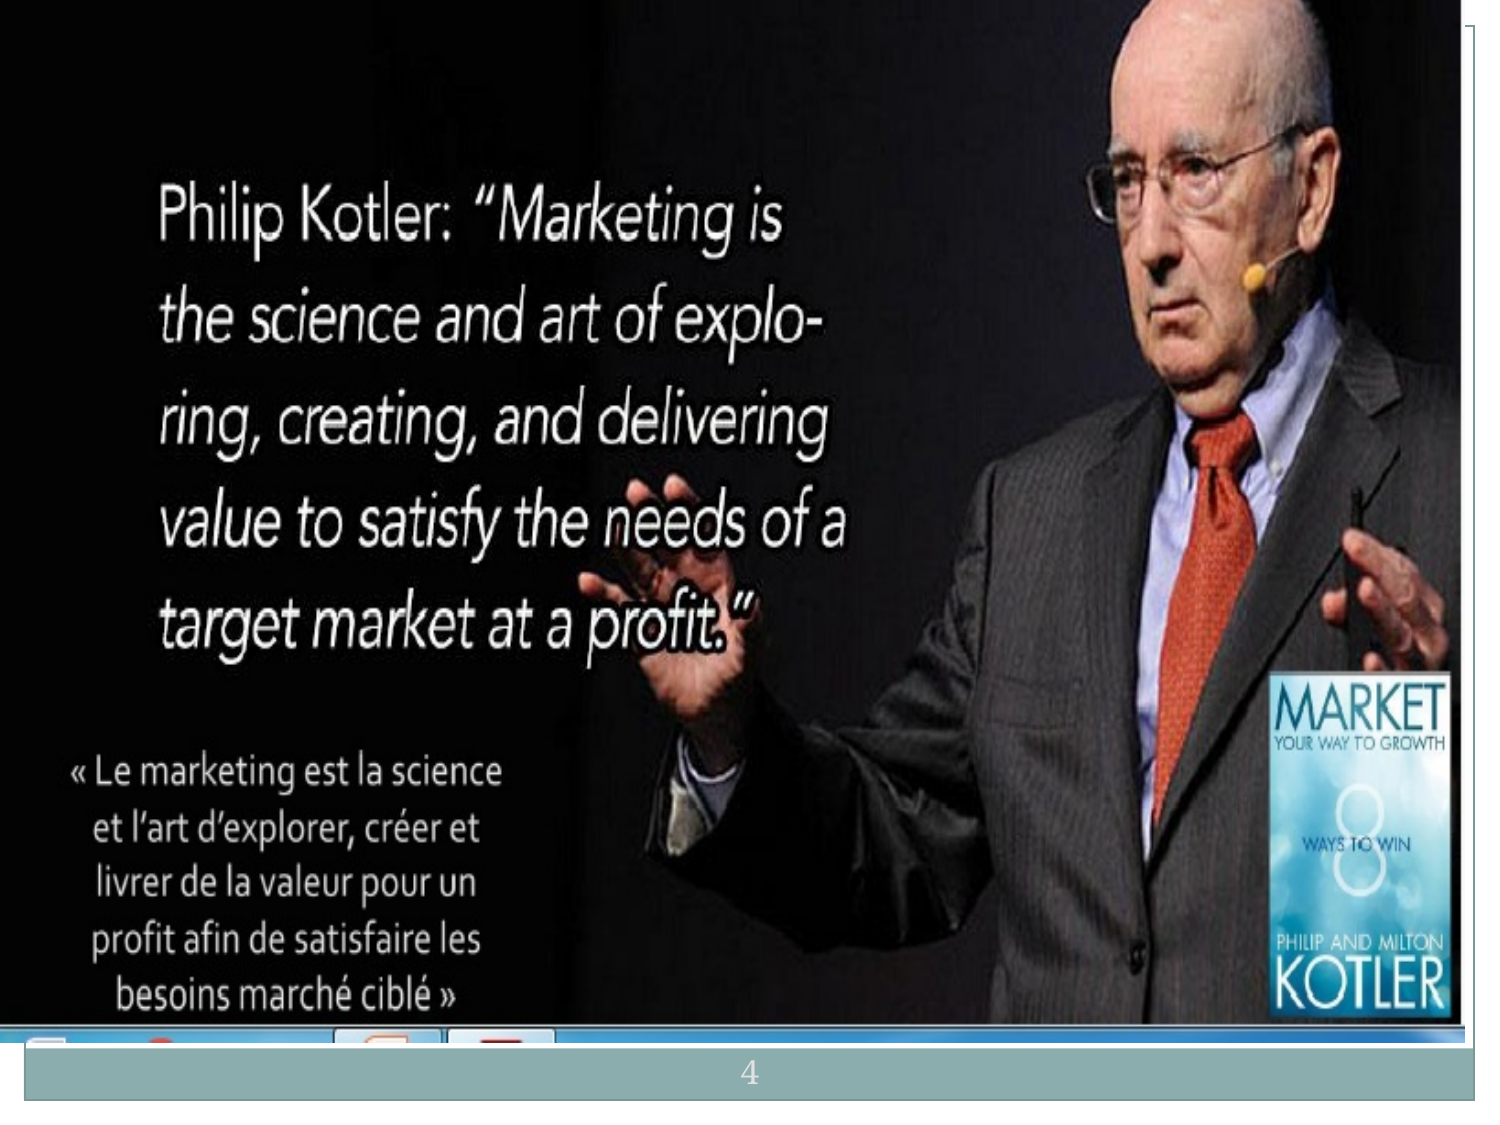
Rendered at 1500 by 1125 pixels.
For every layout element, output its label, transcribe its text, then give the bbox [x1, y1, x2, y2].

picture [0, 0, 1466, 1044]
slide_number 4 [699, 1054, 800, 1110]
